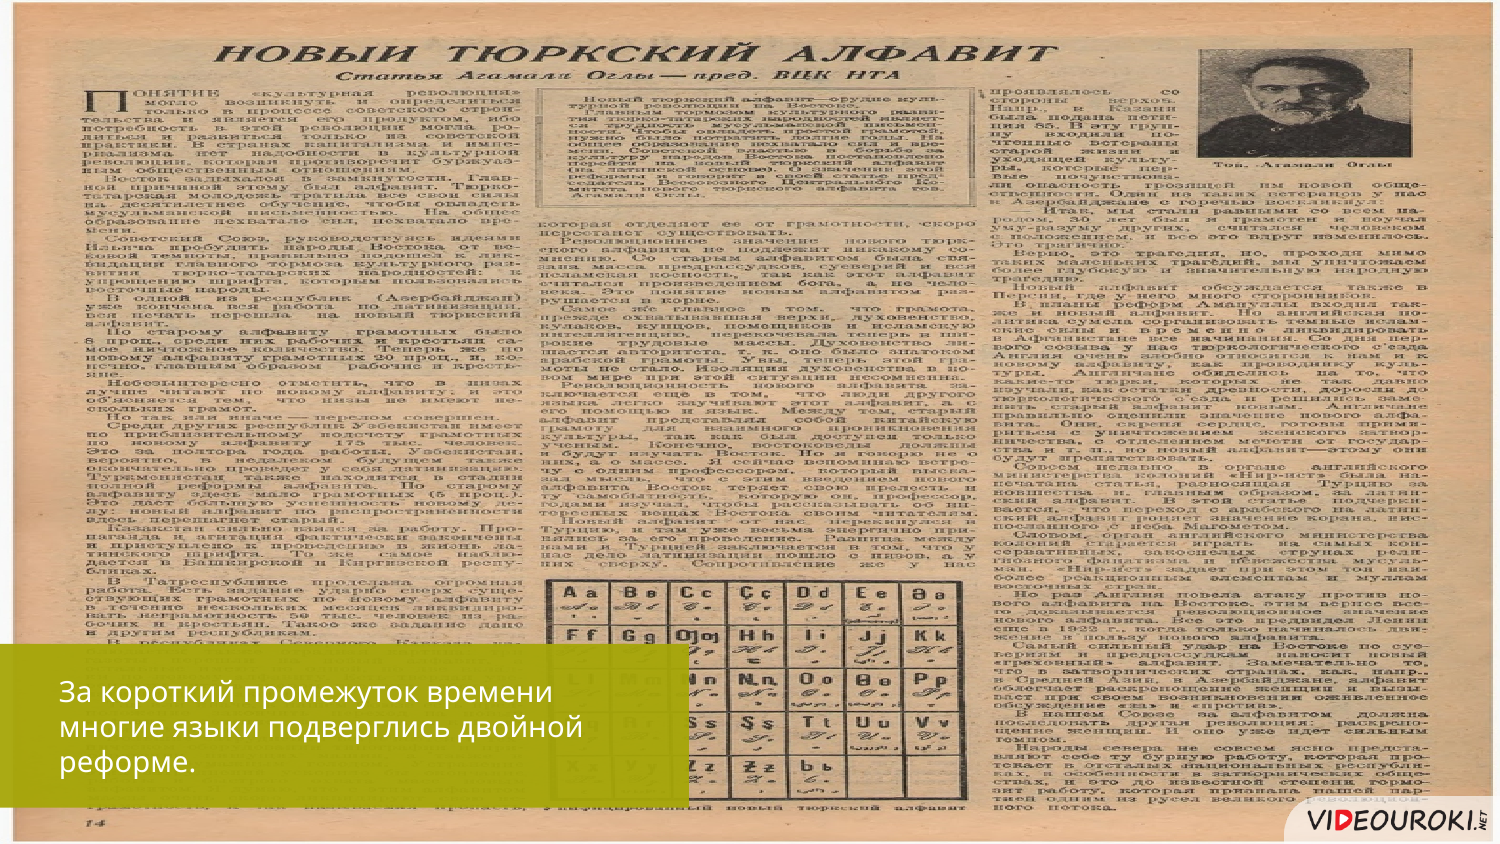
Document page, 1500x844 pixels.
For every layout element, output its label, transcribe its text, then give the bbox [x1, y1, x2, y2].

picture [0, 0, 1500, 844]
text_box За короткий промежуток времени многие языки подверглись двойной реформе. [0, 643, 689, 808]
